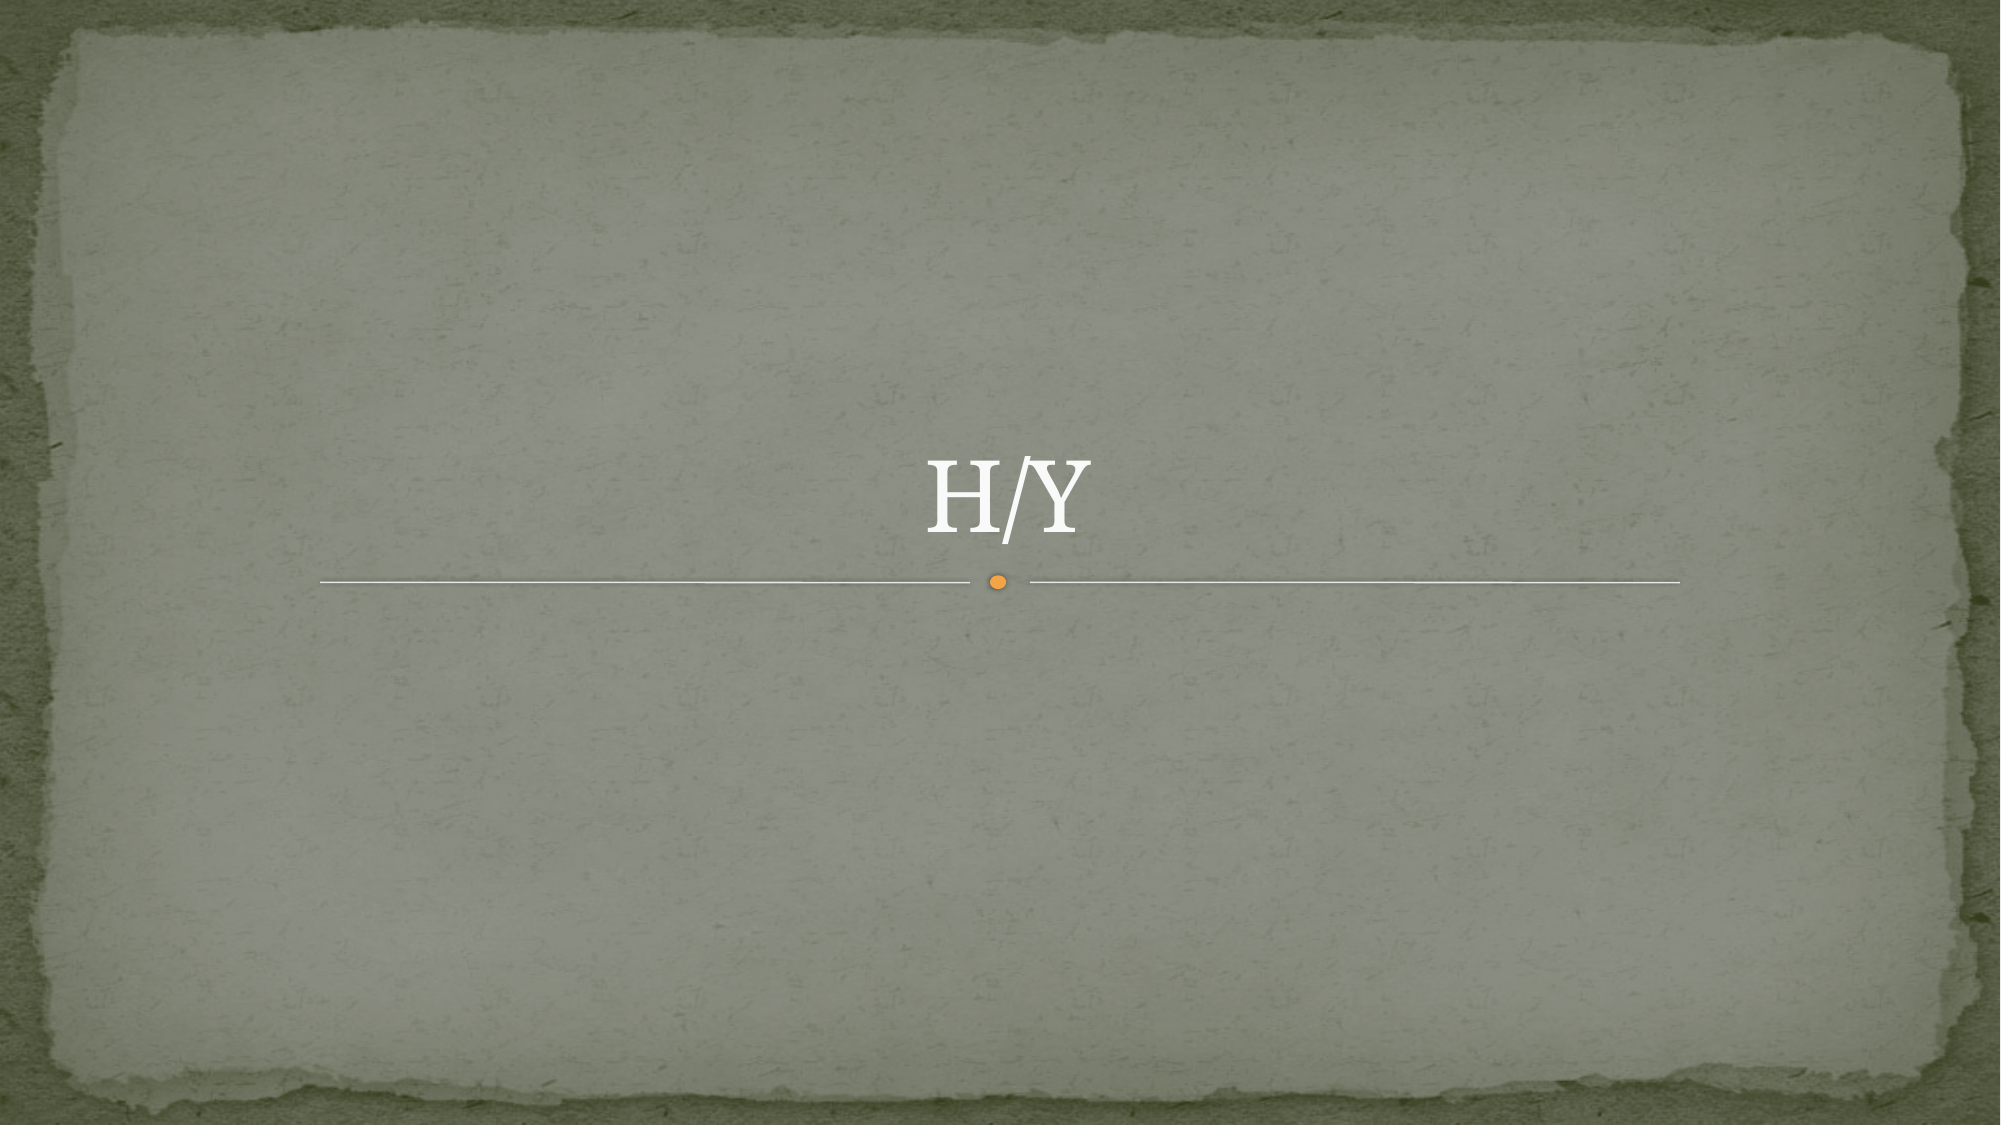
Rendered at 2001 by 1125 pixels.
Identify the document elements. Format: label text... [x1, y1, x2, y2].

title H/Y [99, 235, 1917, 561]
